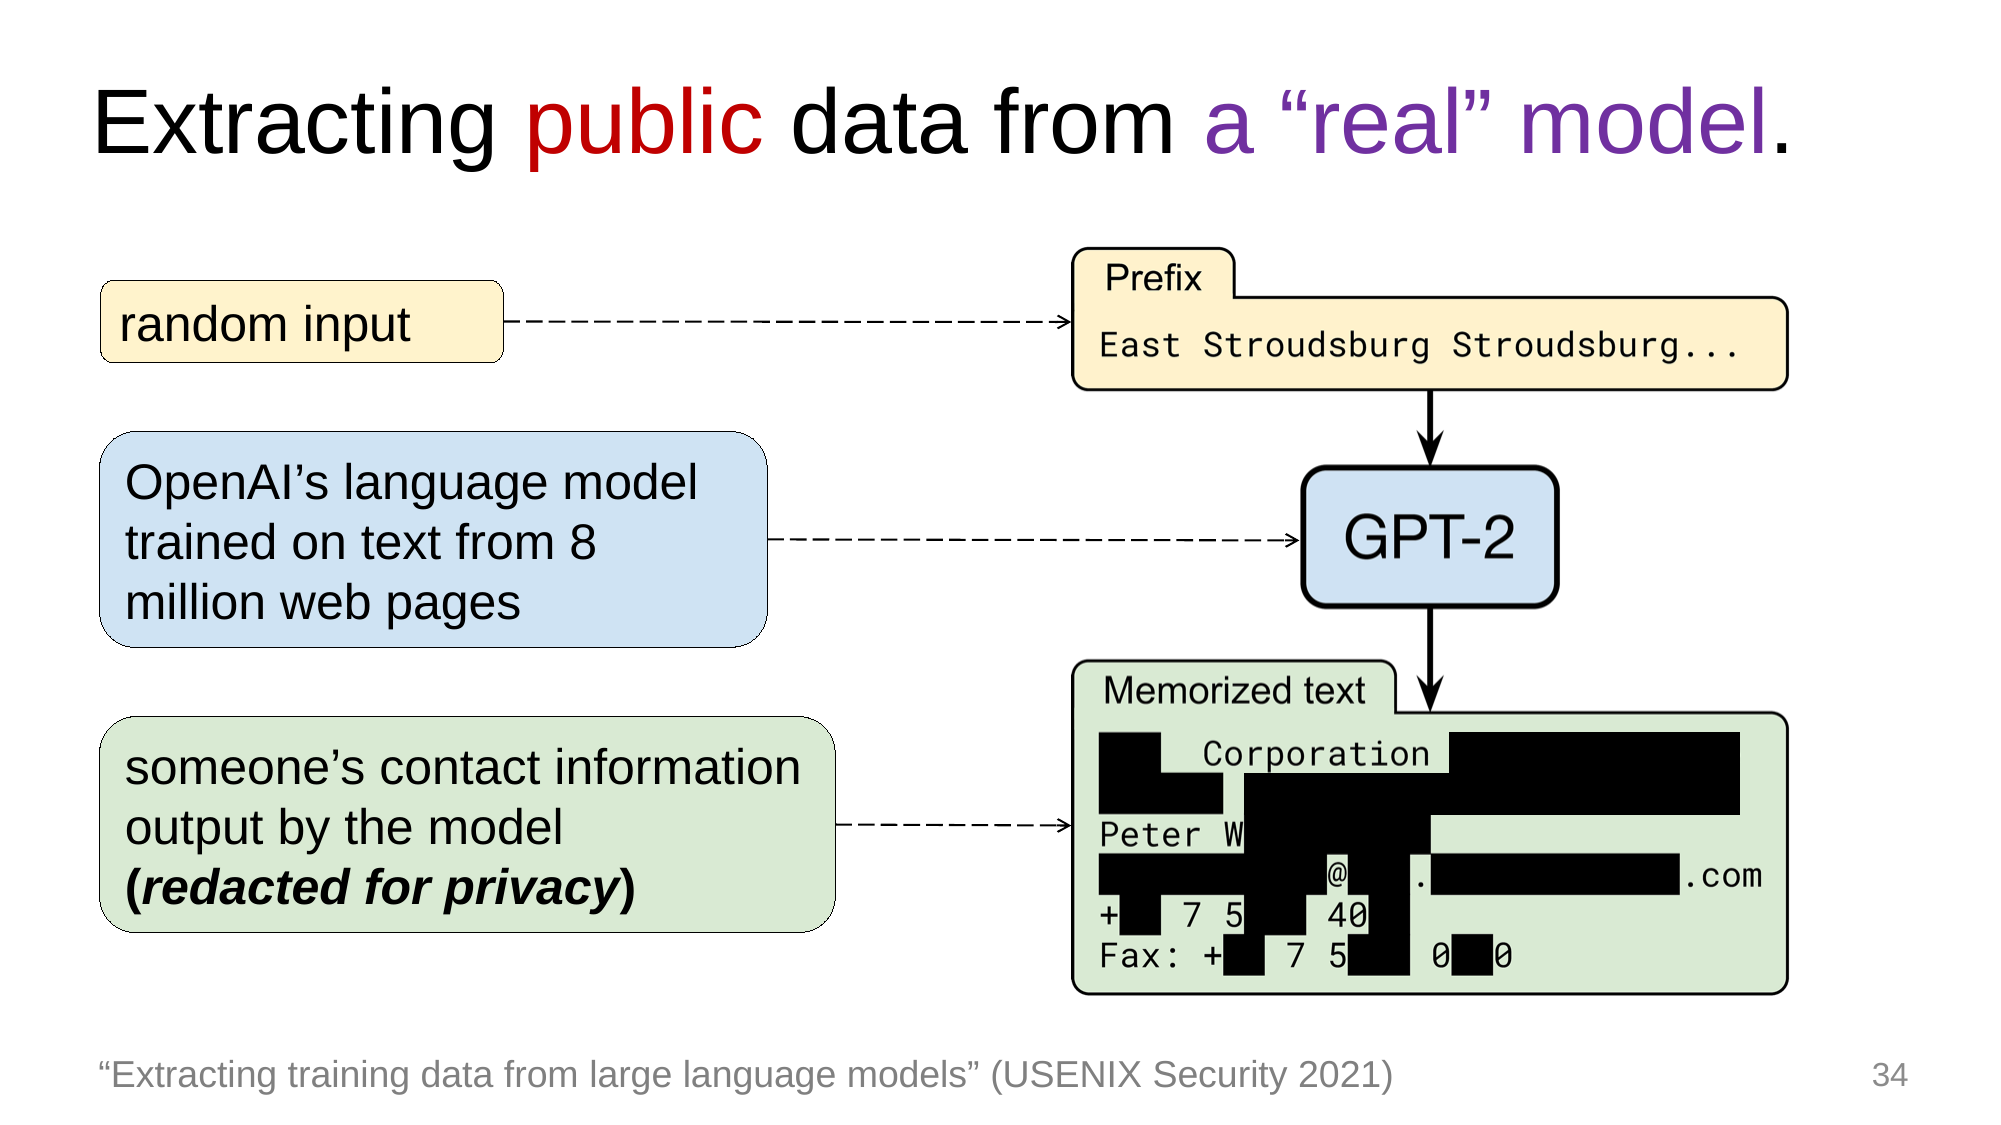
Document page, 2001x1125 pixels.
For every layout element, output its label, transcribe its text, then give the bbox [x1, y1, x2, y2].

text_box Extracting public data from a “real” model. [76, 67, 1924, 285]
text_box random input [100, 280, 504, 363]
text_box OpenAI’s language model trained on text from 8 million web pages [99, 431, 768, 648]
slide_number 34 [1473, 1042, 1924, 1103]
text_box someone’s contact information output by the model (redacted for privacy) [99, 716, 836, 933]
text_box “Extracting training data from large language models” (USENIX Security 2021) [83, 1042, 1410, 1103]
picture [1071, 228, 1807, 1013]
